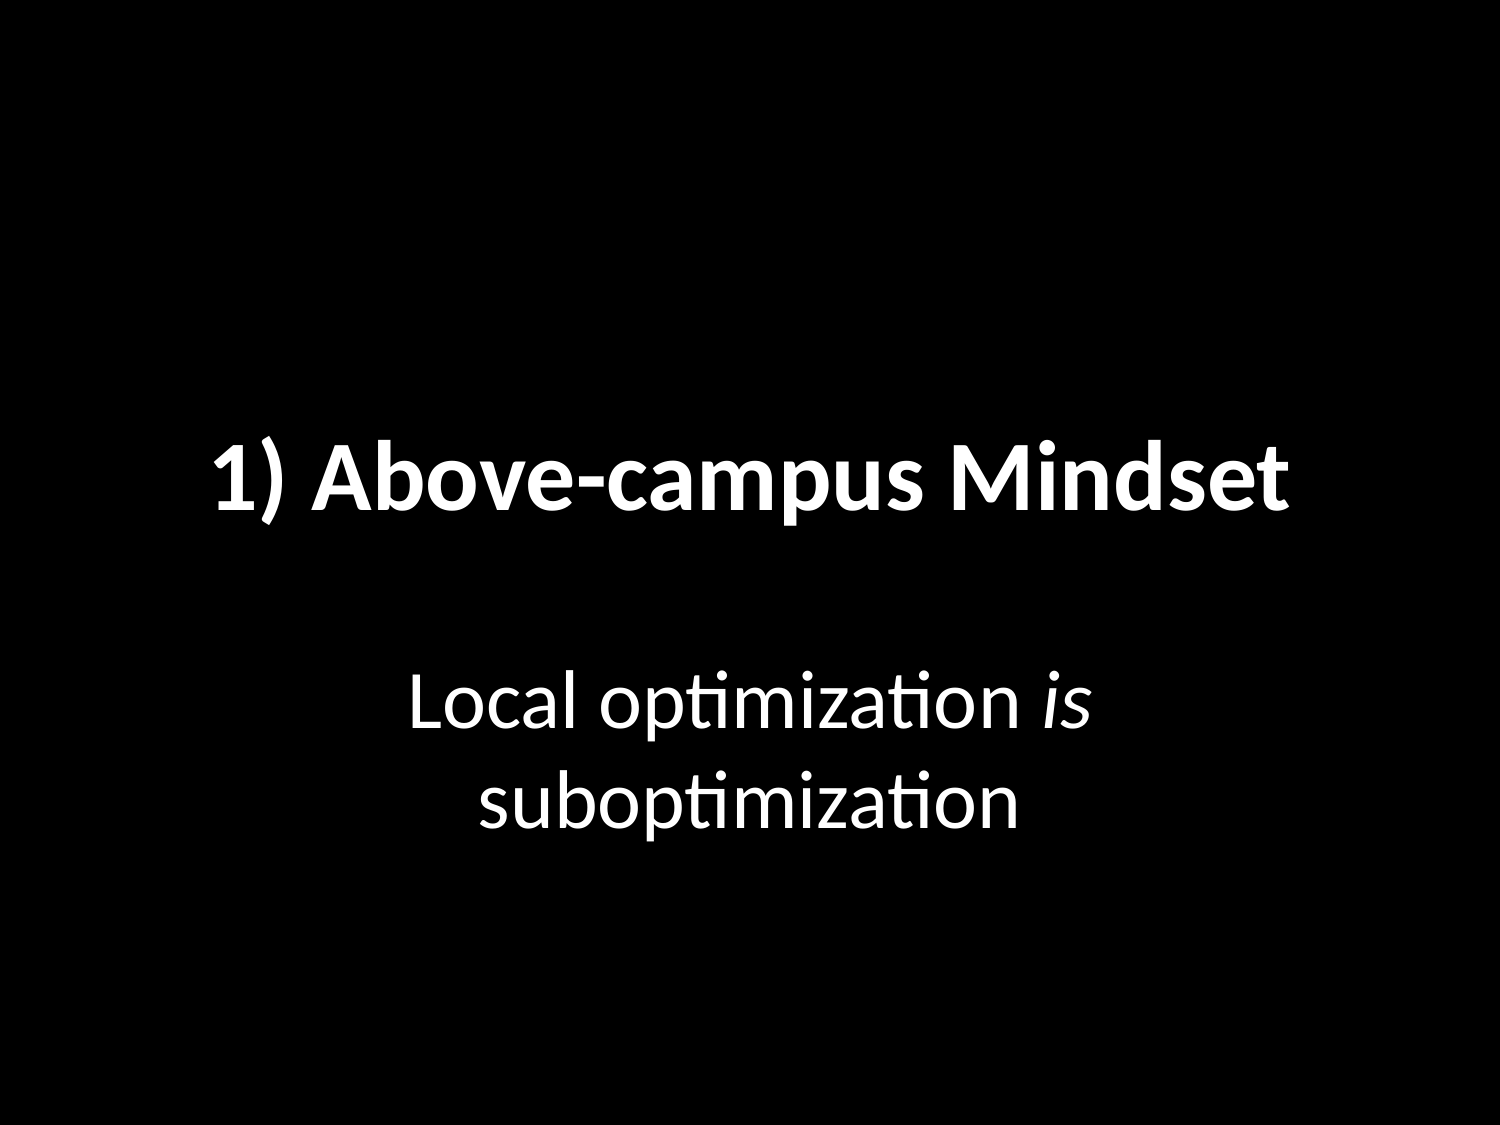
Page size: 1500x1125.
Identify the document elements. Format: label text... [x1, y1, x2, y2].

subtitle Local optimization is suboptimization [225, 637, 1275, 925]
title 1) Above-campus Mindset [112, 349, 1388, 591]
